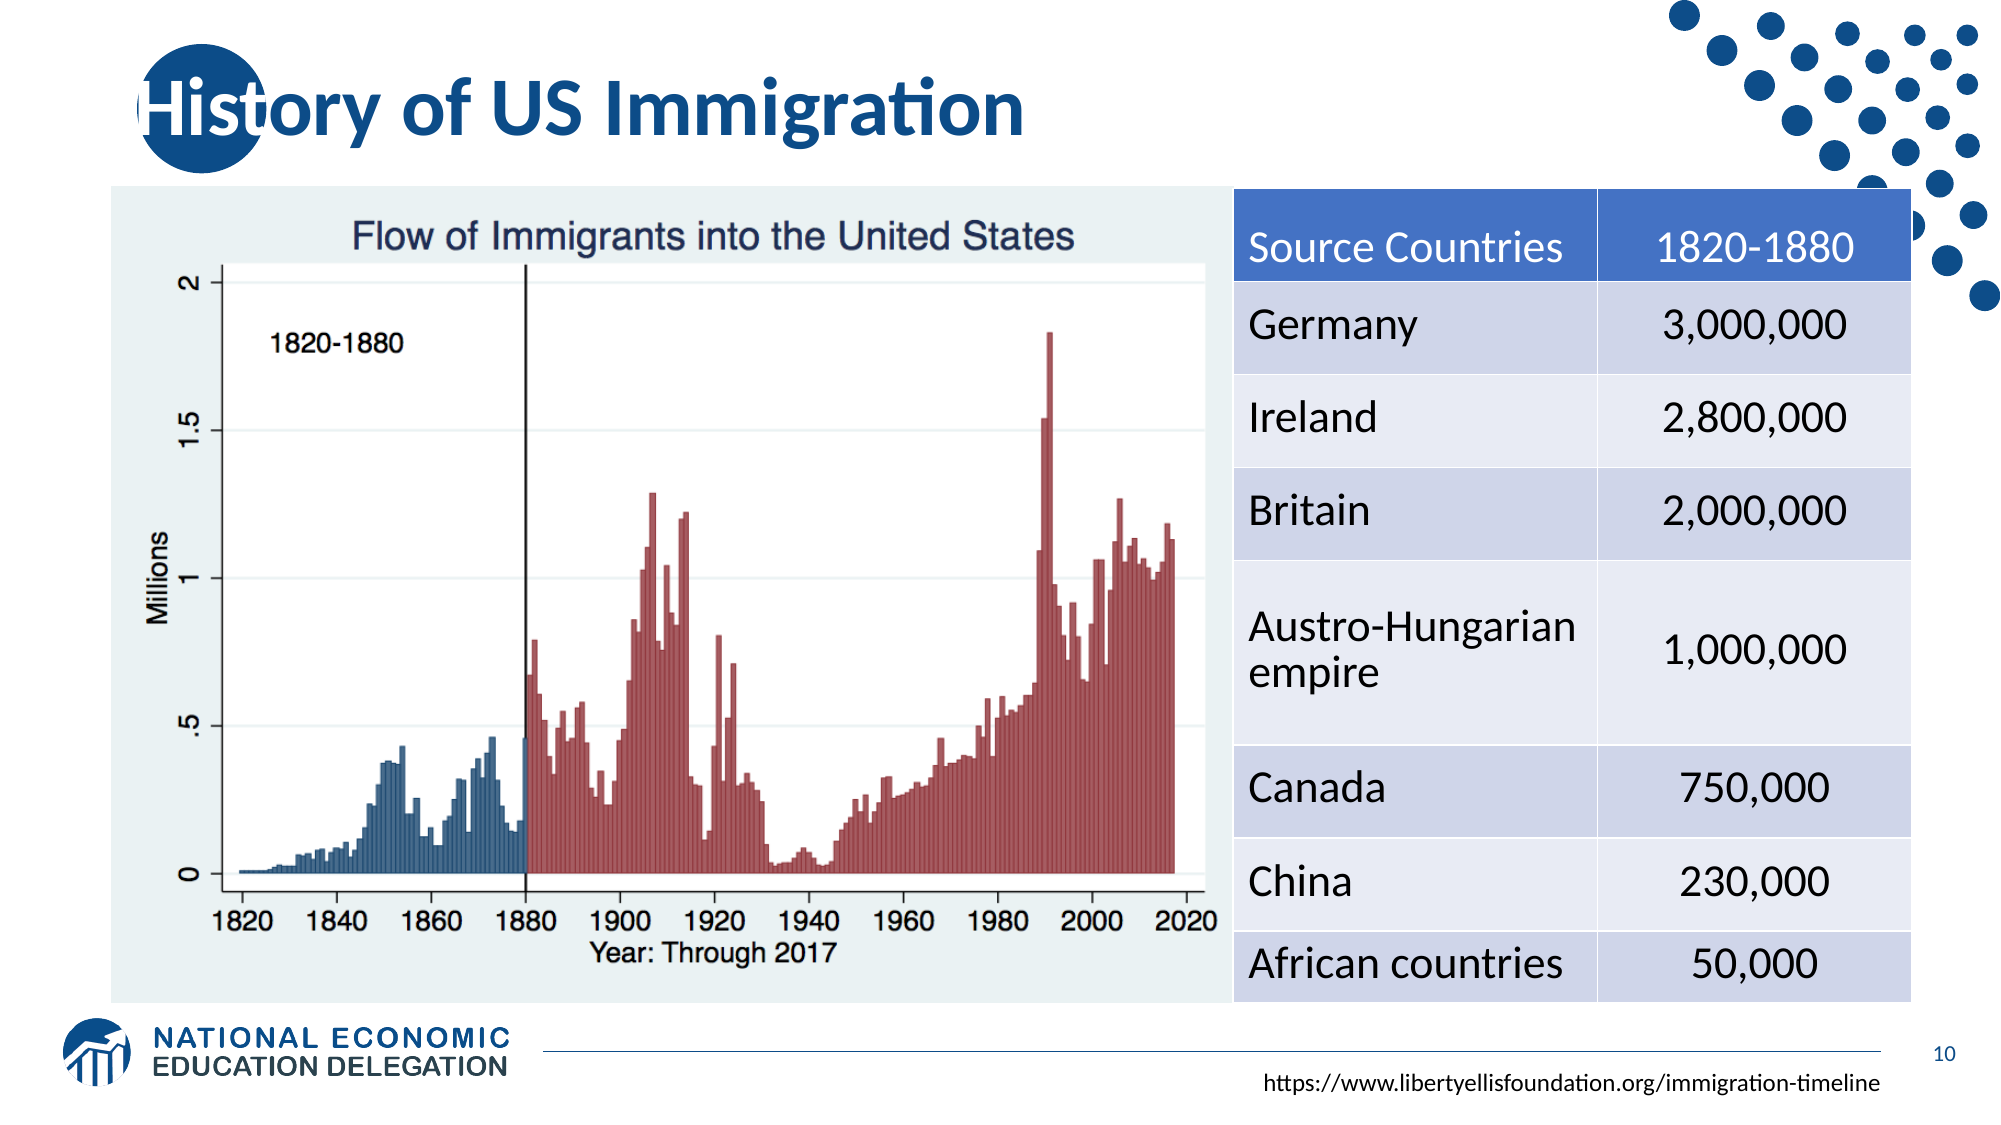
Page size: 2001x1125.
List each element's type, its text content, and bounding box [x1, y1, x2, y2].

table_cell African countries [1234, 932, 1597, 1002]
table_header Source Countries [1234, 189, 1597, 281]
table_cell Ireland [1234, 375, 1597, 467]
table_cell Germany [1234, 282, 1597, 374]
table_cell 2,800,000 [1598, 375, 1911, 467]
title History of US Immigration [119, 0, 1845, 188]
table_cell 50,000 [1598, 932, 1911, 1002]
table_cell 750,000 [1598, 746, 1911, 837]
slide_number 10 [1521, 1022, 1972, 1082]
picture [55, 1013, 520, 1091]
table_cell China [1234, 839, 1597, 930]
text_box https://www.libertyellisfoundation.org/immigration-timeline [1248, 1059, 1897, 1104]
table_cell Britain [1234, 468, 1597, 560]
table_cell 230,000 [1598, 839, 1911, 930]
table_cell Austro-Hungarian empire [1234, 561, 1597, 744]
picture [111, 186, 1234, 1004]
table_cell 2,000,000 [1598, 468, 1911, 560]
table_cell 1,000,000 [1598, 561, 1911, 744]
table_header 1820-1880 [1598, 189, 1911, 281]
table_cell Canada [1234, 746, 1597, 837]
table_cell 3,000,000 [1598, 282, 1911, 374]
